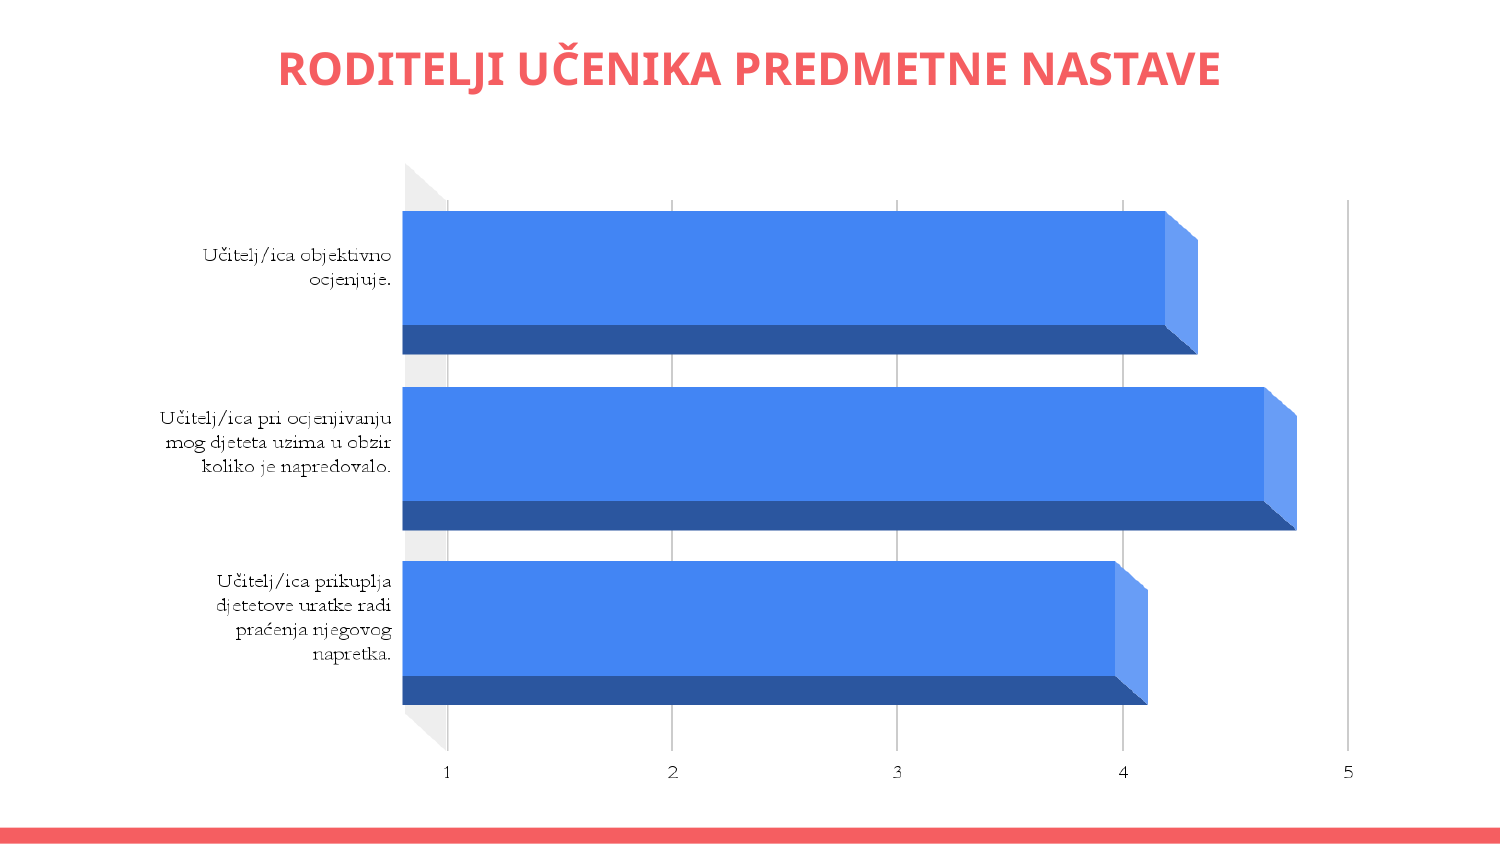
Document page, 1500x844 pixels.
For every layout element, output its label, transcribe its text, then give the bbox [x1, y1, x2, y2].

title RODITELJI UČENIKA PREDMETNE NASTAVE [51, 25, 1449, 129]
picture [113, 127, 1387, 819]
